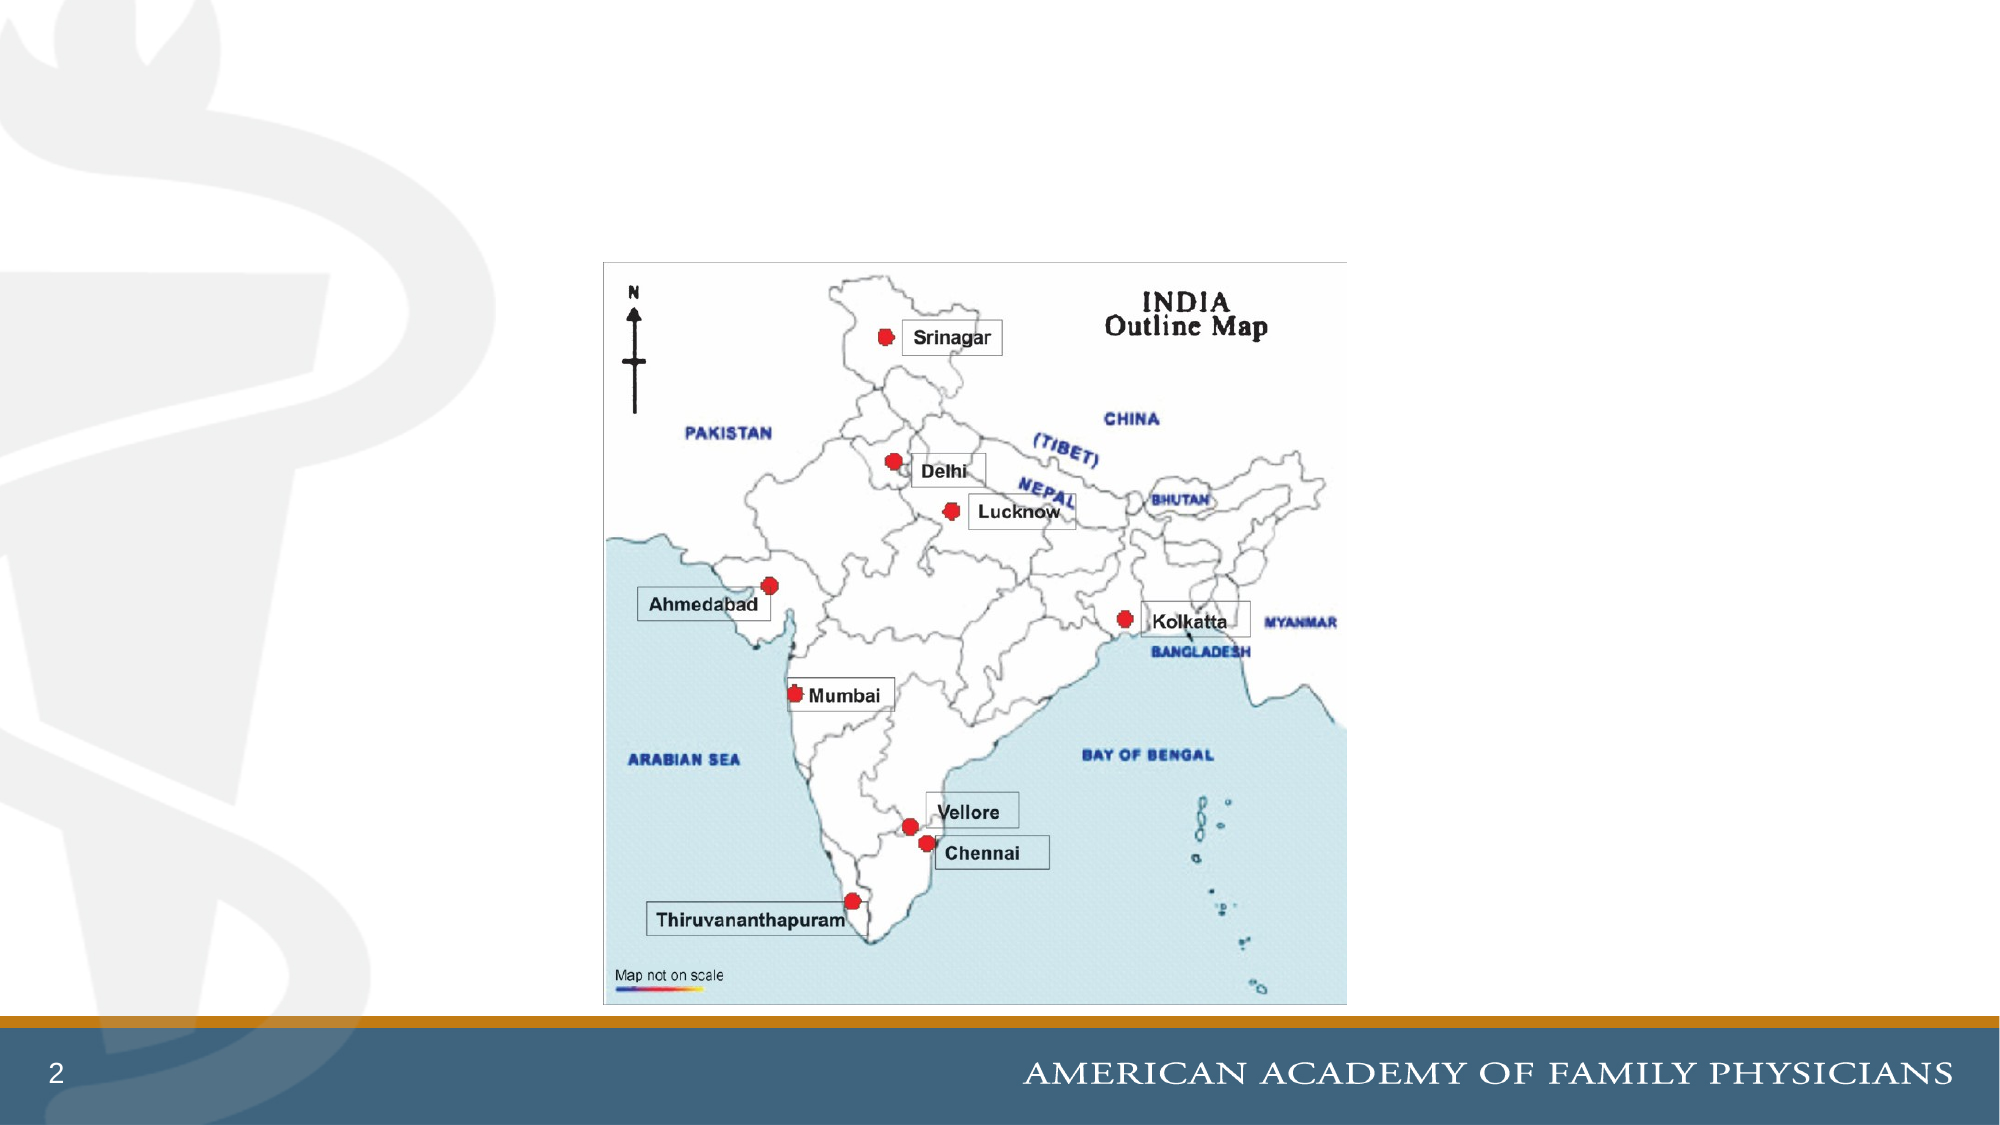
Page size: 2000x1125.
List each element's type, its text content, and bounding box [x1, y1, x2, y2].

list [49, 262, 1900, 1006]
picture [0, 0, 2000, 1125]
slide_number 2 [33, 1046, 150, 1125]
